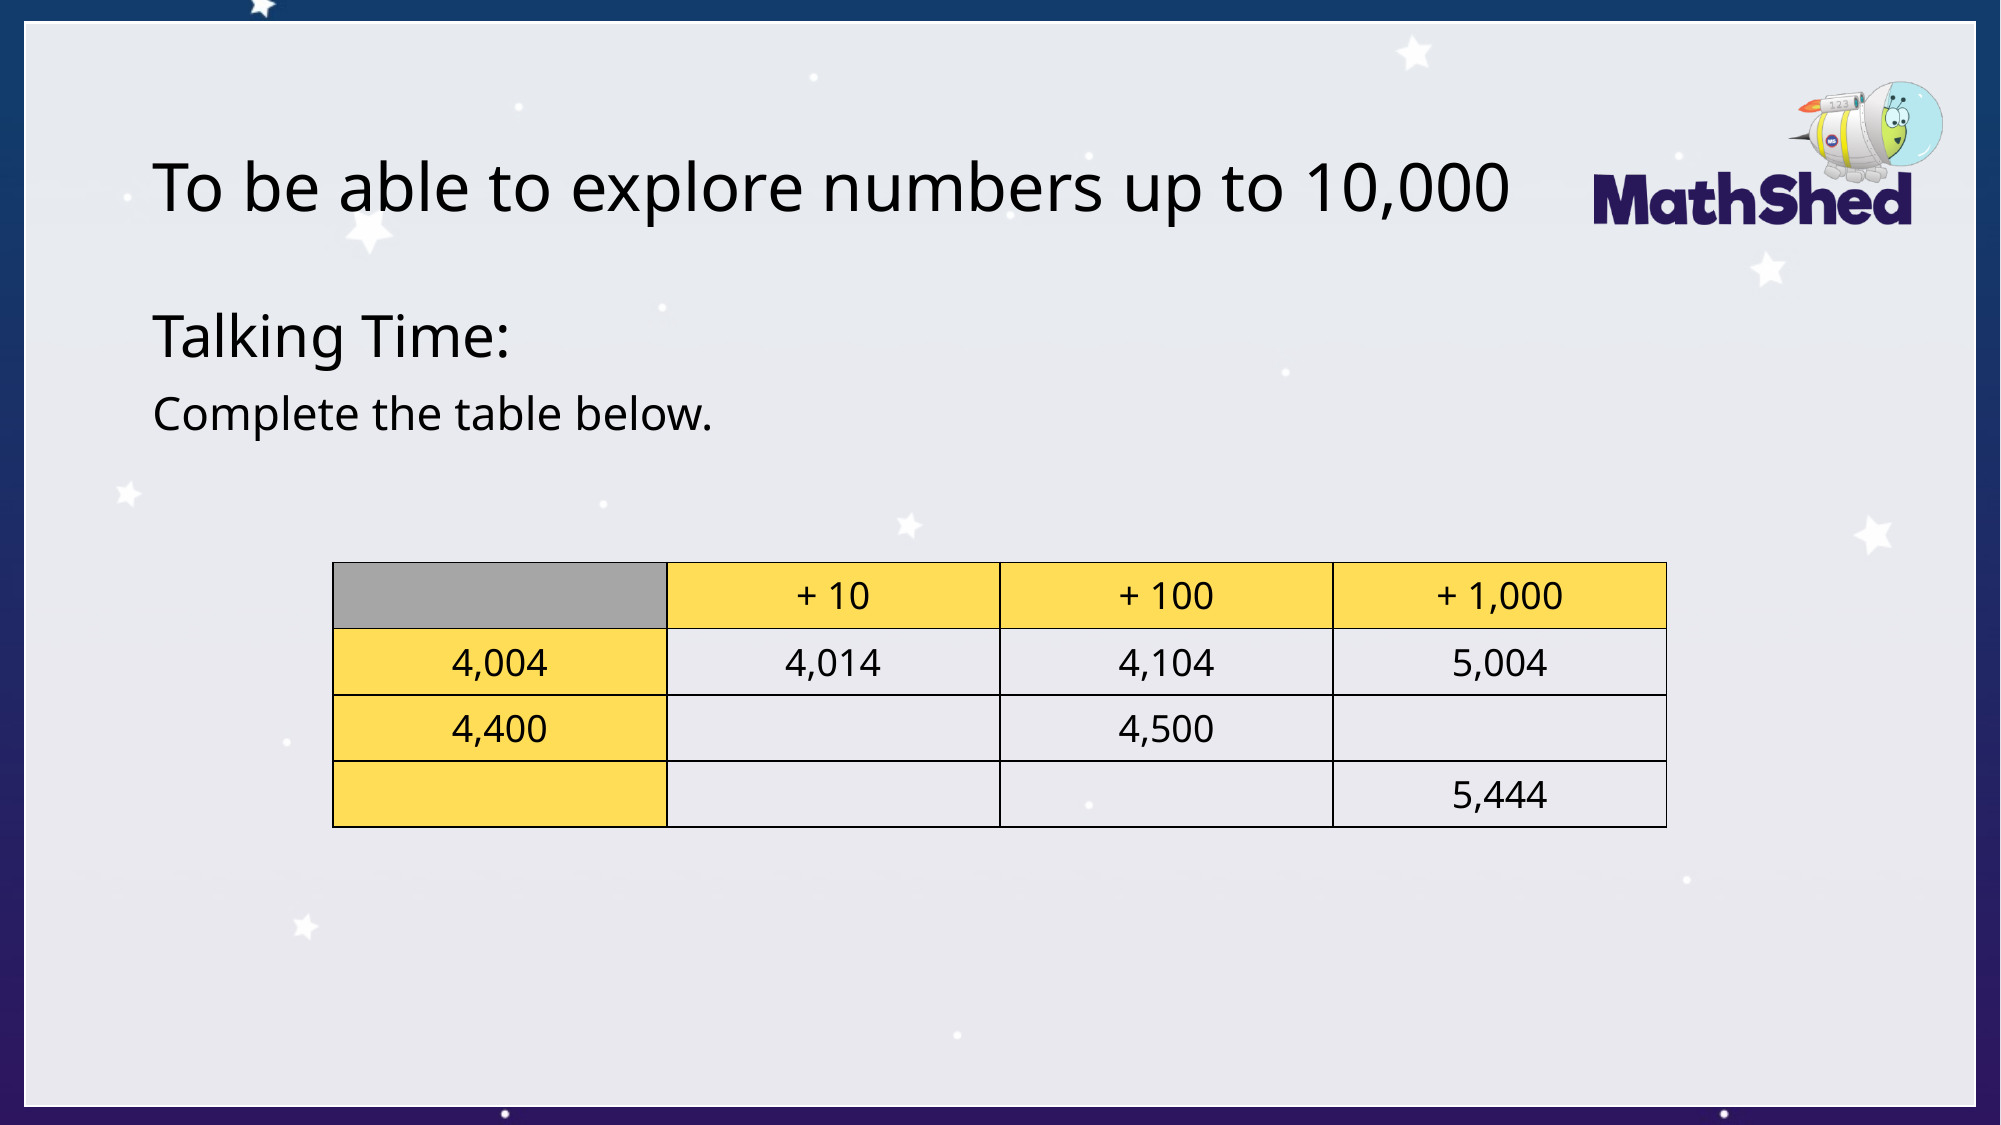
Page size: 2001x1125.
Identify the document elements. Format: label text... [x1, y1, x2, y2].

list Talking Time: Complete the table below. [137, 299, 1863, 1014]
table_cell 4,400 [334, 696, 666, 760]
table_header [334, 563, 666, 628]
table_cell [1001, 762, 1332, 826]
table_cell 4,500 [1001, 696, 1332, 760]
table_cell 4,104 [1001, 629, 1332, 694]
table_header + 1,000 [1334, 563, 1666, 628]
table_cell [668, 762, 999, 826]
table_cell [668, 696, 999, 760]
table_cell 4,014 [668, 629, 999, 694]
table_header + 100 [1001, 563, 1332, 628]
table_cell 5,004 [1334, 629, 1666, 694]
title To be able to explore numbers up to 10,000 [137, 81, 1578, 299]
table_cell [1334, 696, 1666, 760]
picture [0, 0, 2001, 1125]
table_cell 5,444 [1334, 762, 1666, 826]
table_cell 4,004 [334, 629, 666, 694]
table_cell [334, 762, 666, 826]
table_header + 10 [668, 563, 999, 628]
